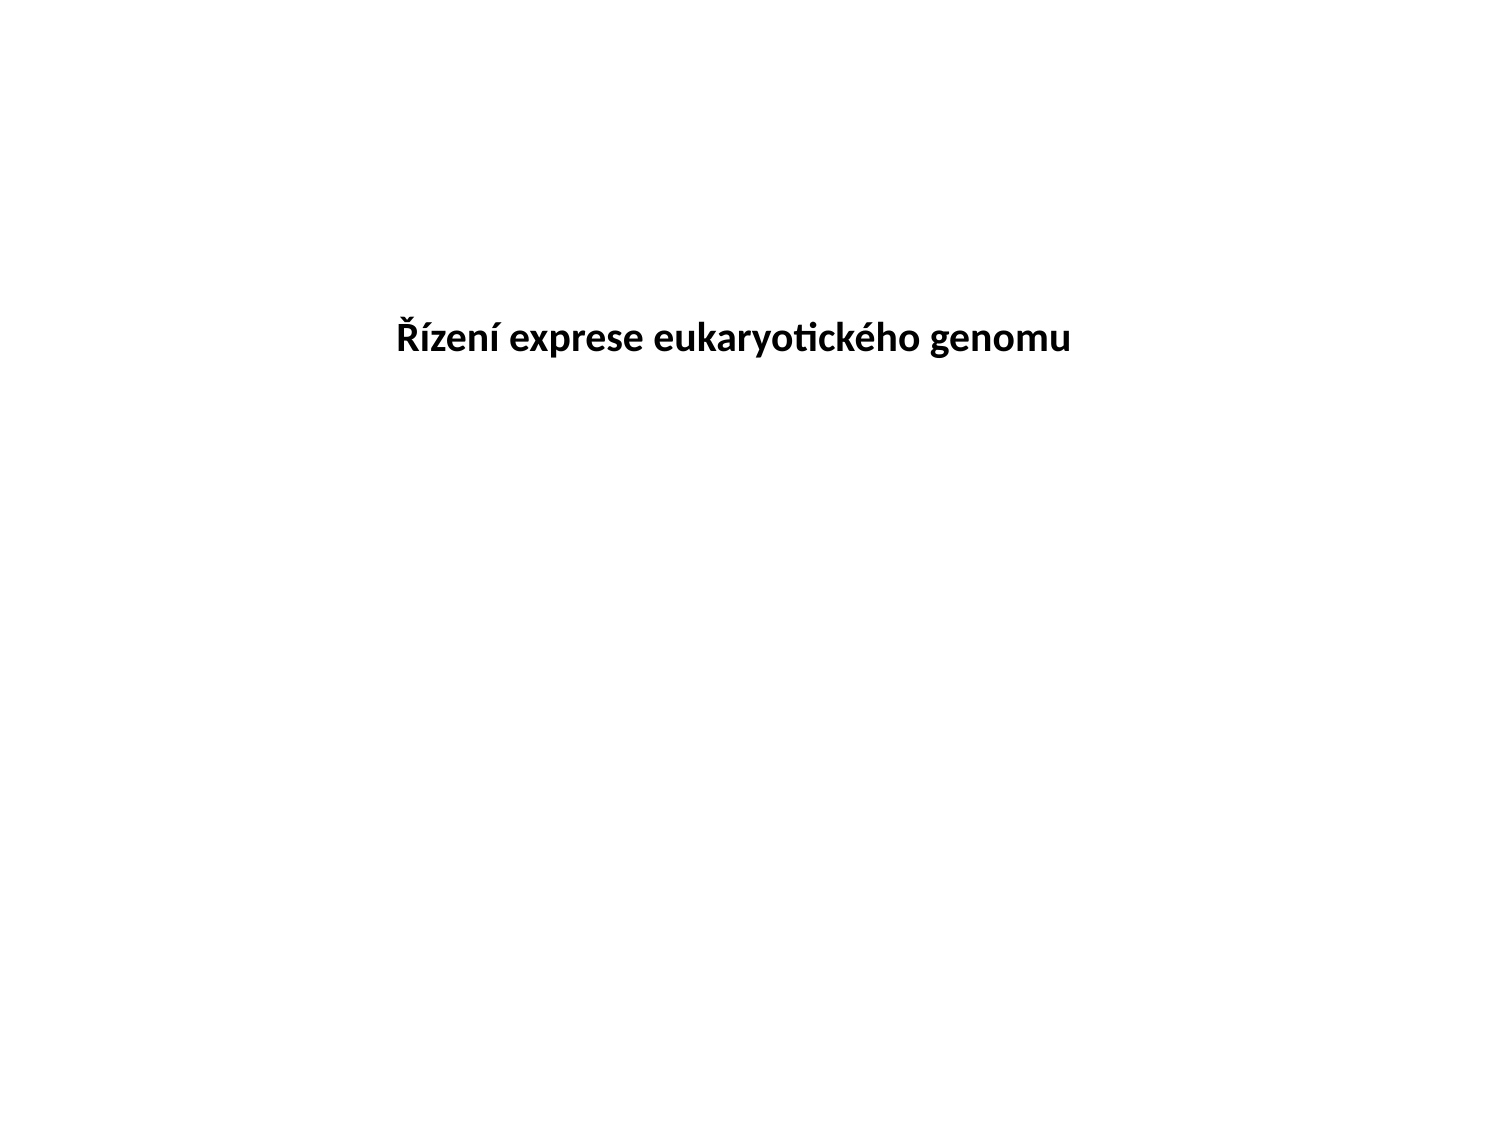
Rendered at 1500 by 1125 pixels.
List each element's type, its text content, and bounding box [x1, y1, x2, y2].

text_box Řízení exprese eukaryotického genomu [159, 302, 1310, 368]
